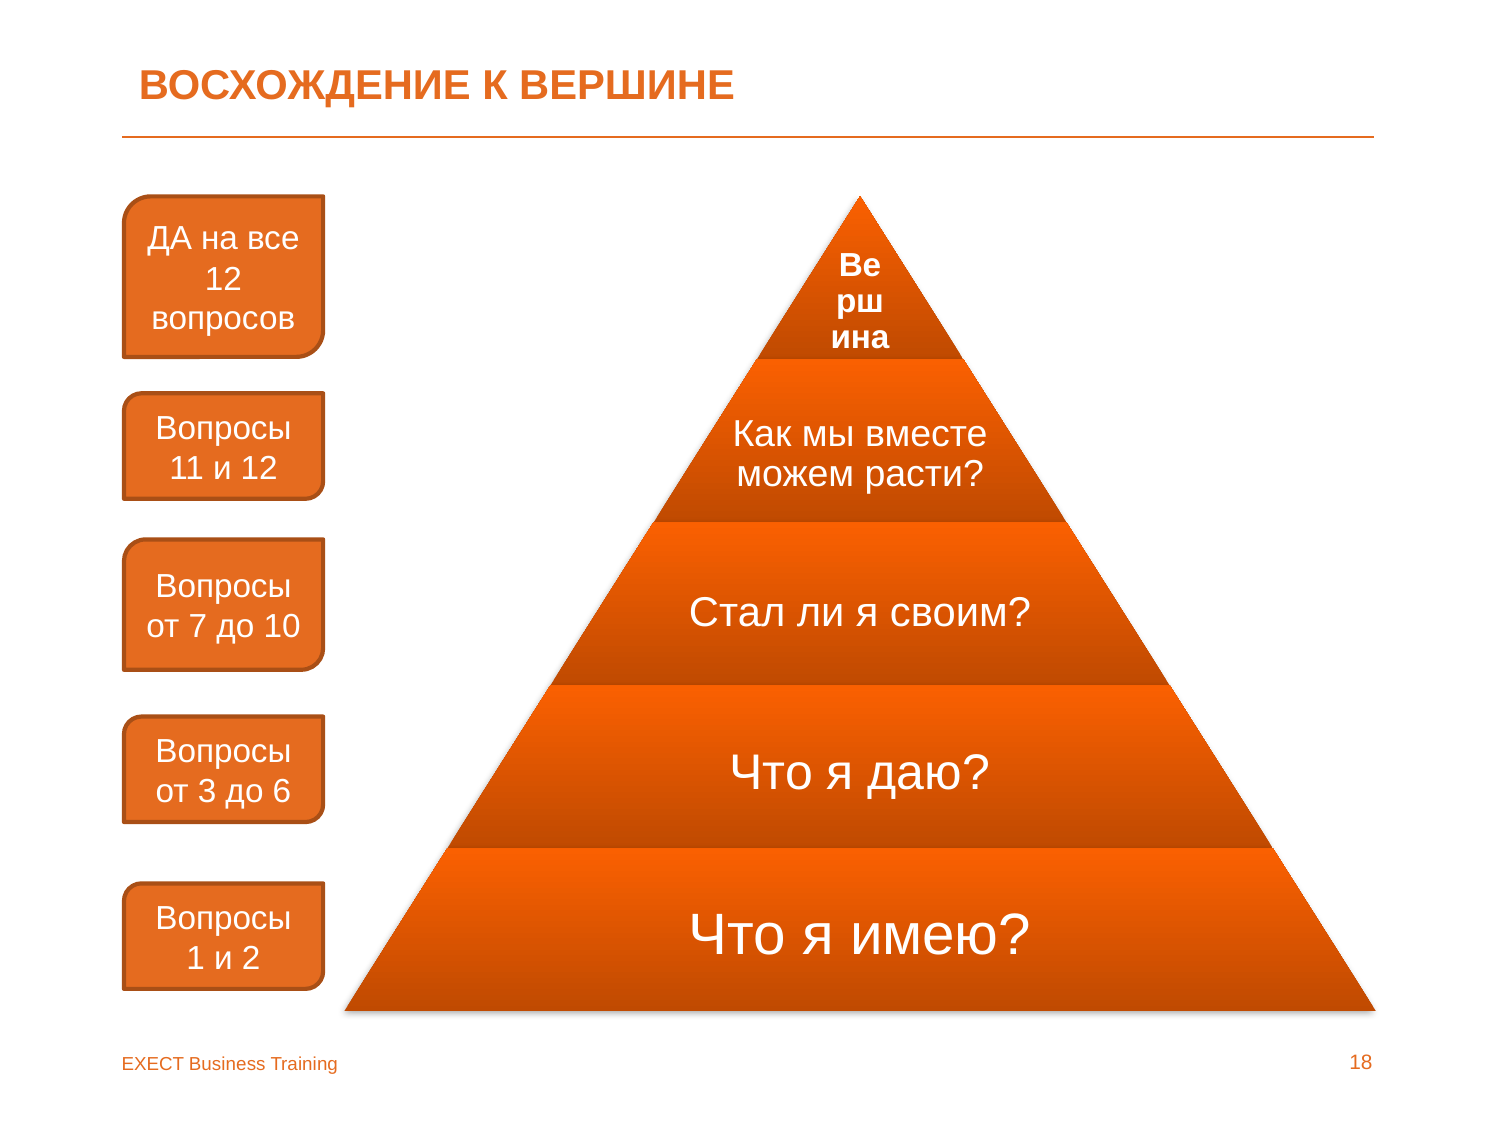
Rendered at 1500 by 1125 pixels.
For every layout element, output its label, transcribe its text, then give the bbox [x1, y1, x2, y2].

text_box Вопросы от 3 до 6 [121, 714, 326, 825]
text_box ДА на все 12 вопросов [121, 194, 326, 360]
text_box Вопросы от 7 до 10 [121, 537, 326, 672]
text_box Вопросы 1 и 2 [121, 881, 326, 991]
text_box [343, 196, 1377, 1012]
title Восхождение к вершине [123, 28, 1466, 138]
text_box Вопросы 11 и 12 [121, 391, 326, 501]
